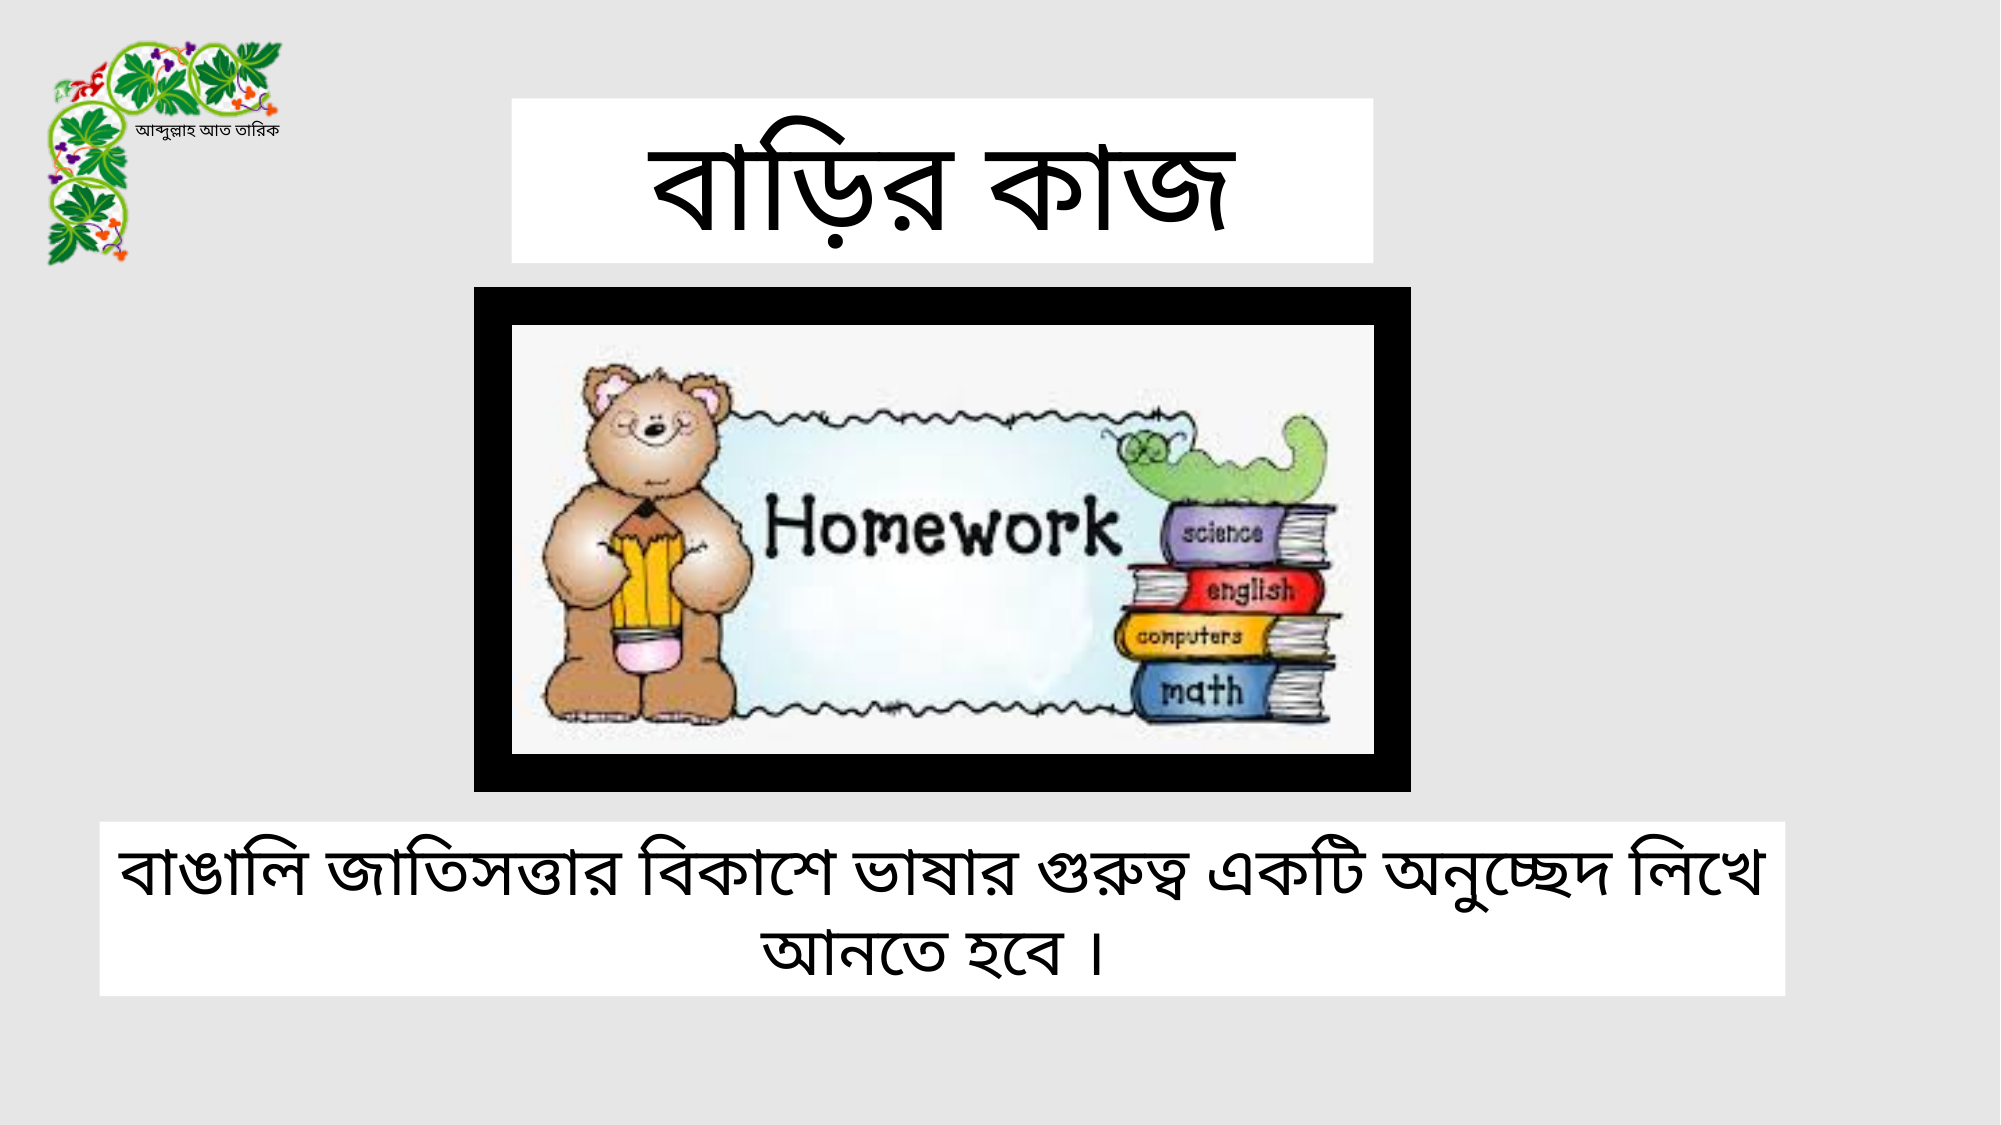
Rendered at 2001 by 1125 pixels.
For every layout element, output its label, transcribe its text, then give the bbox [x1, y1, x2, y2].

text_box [511, 98, 1374, 755]
text_box বাঙালি জাতিসত্তার বিকাশে ভাষার গুরুত্ব একটি অনুচ্ছেদ লিখে আনতে হবে । [99, 821, 1786, 997]
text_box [39, 33, 347, 330]
